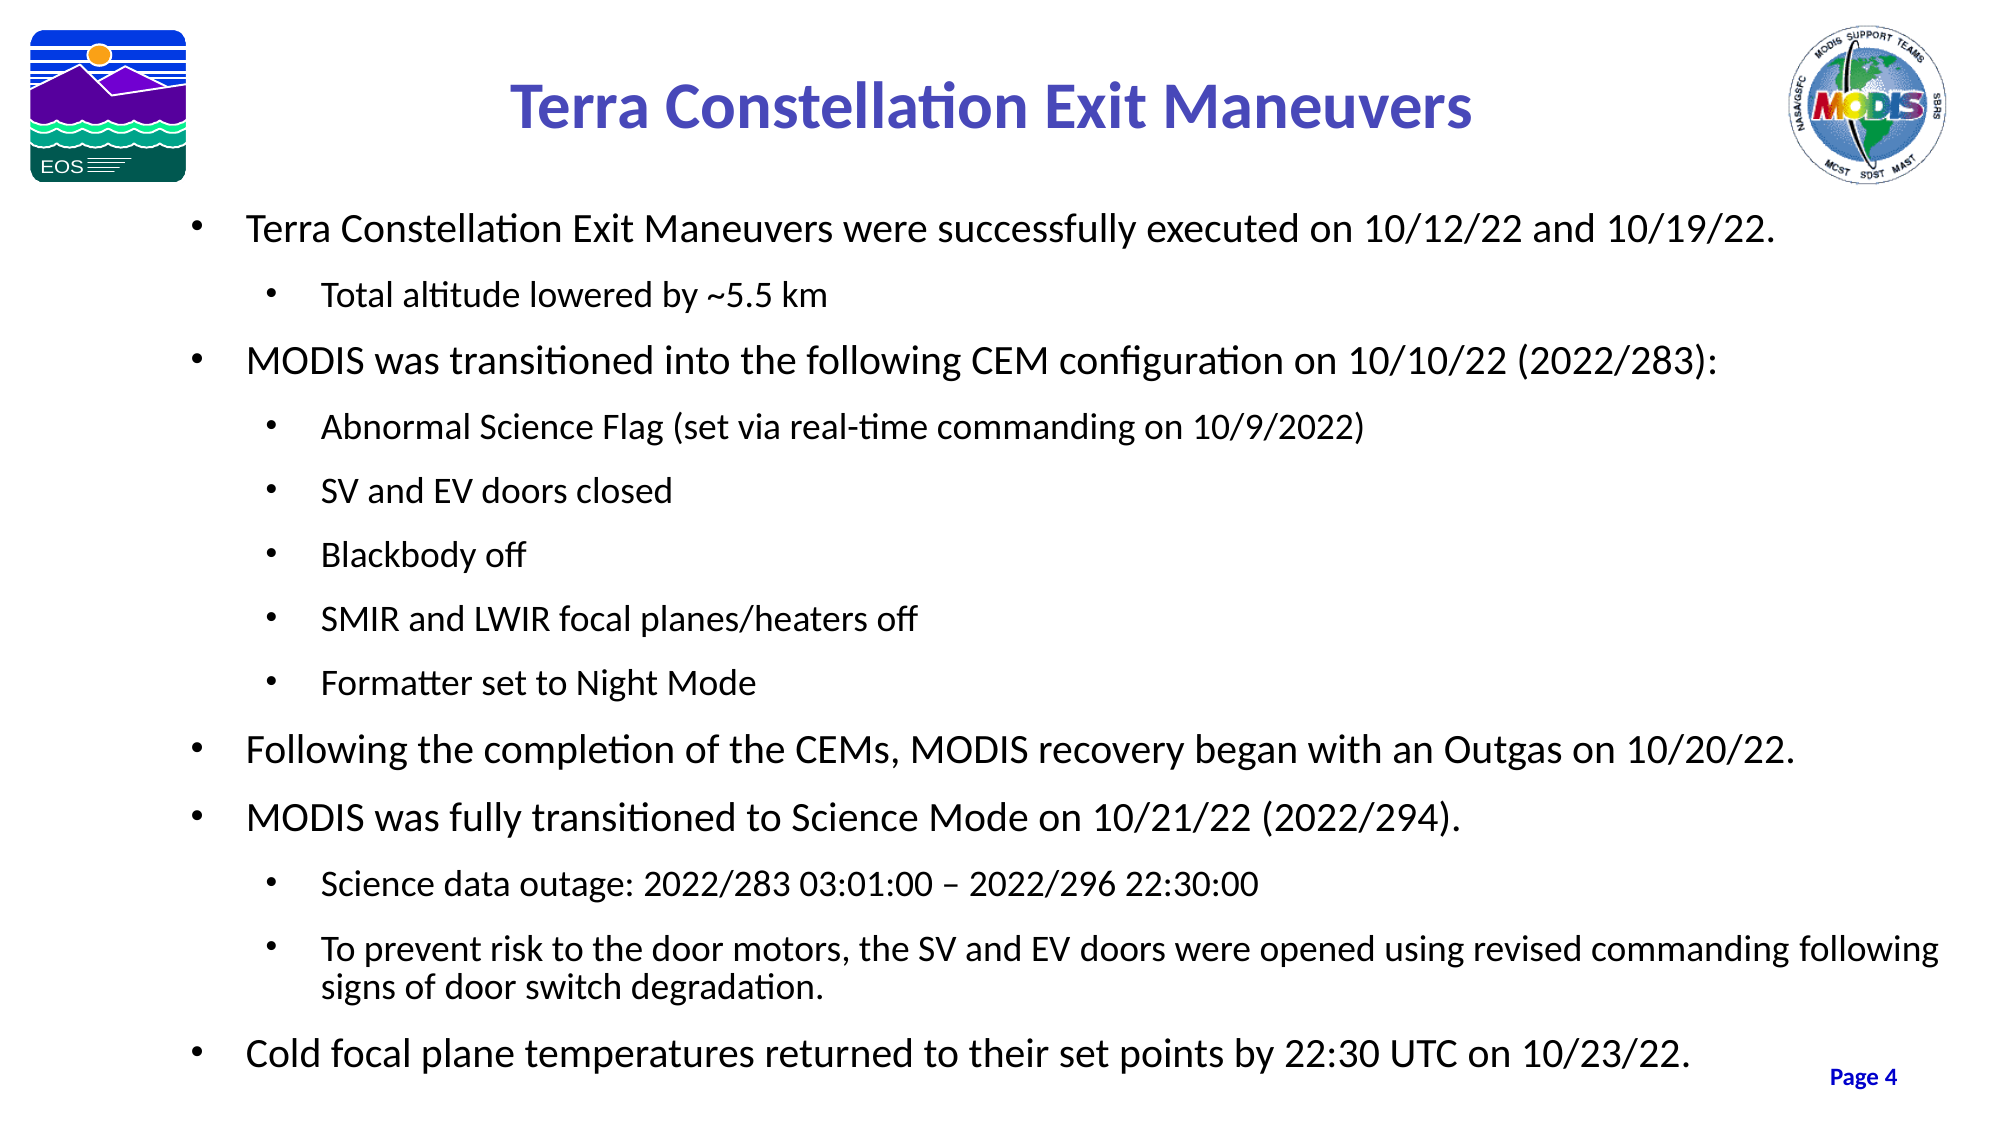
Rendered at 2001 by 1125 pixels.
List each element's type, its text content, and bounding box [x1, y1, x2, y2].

picture [1785, 22, 1950, 188]
text_box Terra Constellation Exit Maneuvers were successfully executed on 10/12/22 and 10/19/22. Total altitude lowered by ~5.5 km MODIS was transitioned into the following CEM configuration on 10/10/22 (2022/283): Abnormal Science Flag (set via real-time commanding on 10/9/2022) SV and EV doors closed Blackbody off SMIR and LWIR focal planes/heaters off Formatter set to Night Mode Following the completion of the CEMs, MODIS recovery began with an Outgas on 10/20/22. MODIS was fully transitioned to Science Mode on 10/21/22 (2022/294). Science data outage: 2022/283 03:01:00 – 2022/296 22:30:00 To prevent risk to the door motors, the SV and EV doors were opened using revised commanding following signs of door switch degradation. Cold focal plane temperatures returned to their set points by 22:30 UTC on 10/23/22. [174, 200, 1962, 1125]
text_box Terra Constellation Exit Maneuvers [324, 12, 1675, 200]
